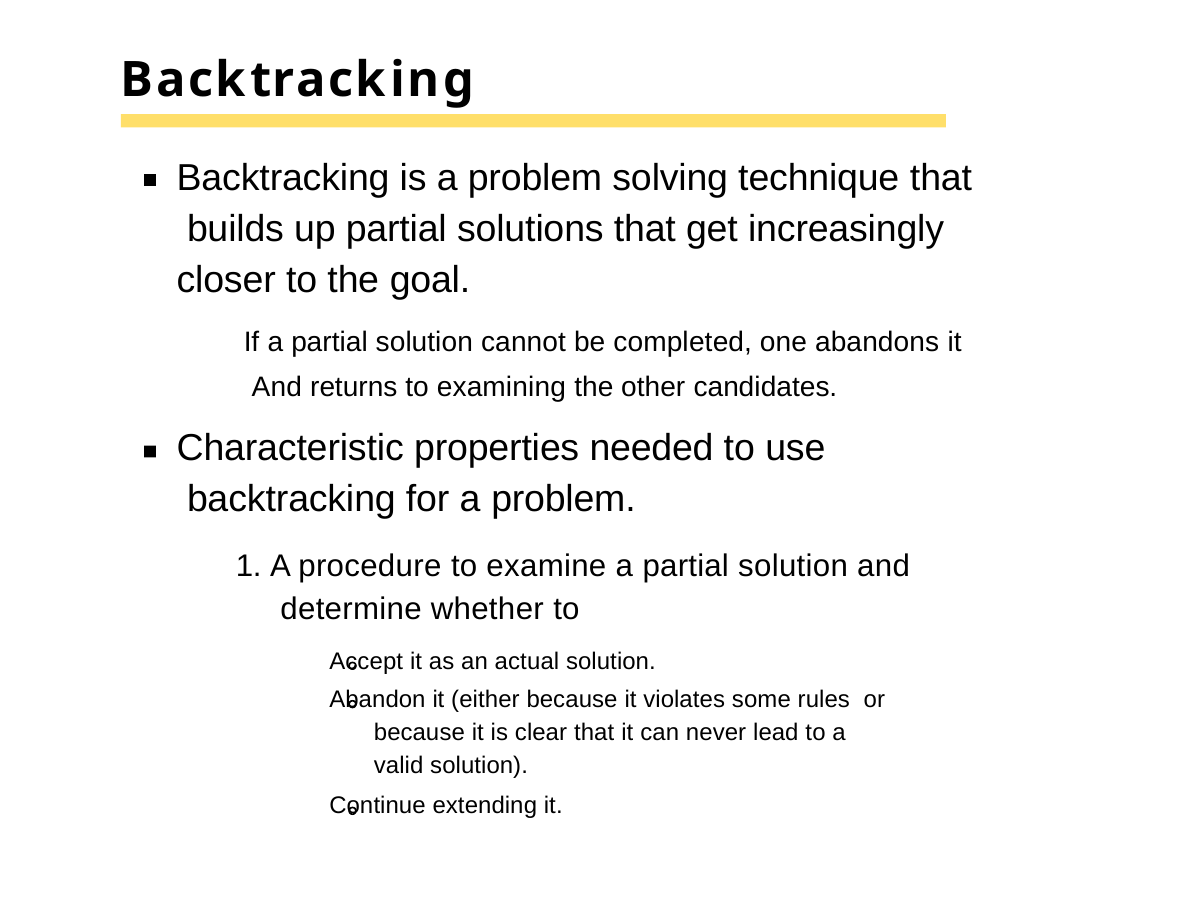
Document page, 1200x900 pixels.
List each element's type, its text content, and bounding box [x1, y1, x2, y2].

text_box [144, 174, 156, 186]
text_box Backtracking is a problem solving technique that builds up partial solutions that get increasingly closer to the goal. If a partial solution cannot be completed, one abandons it And returns to examining the other candidates. Characteristic properties needed to use backtracking for a problem. 1. A procedure to examine a partial solution and determine whether to Accept it as an actual solution. Abandon it (either because it violates some rules or because it is clear that it can never lead to a valid solution). Continue extending it. [174, 146, 978, 819]
text_box [144, 445, 156, 458]
title Backtracking [118, 47, 1082, 198]
